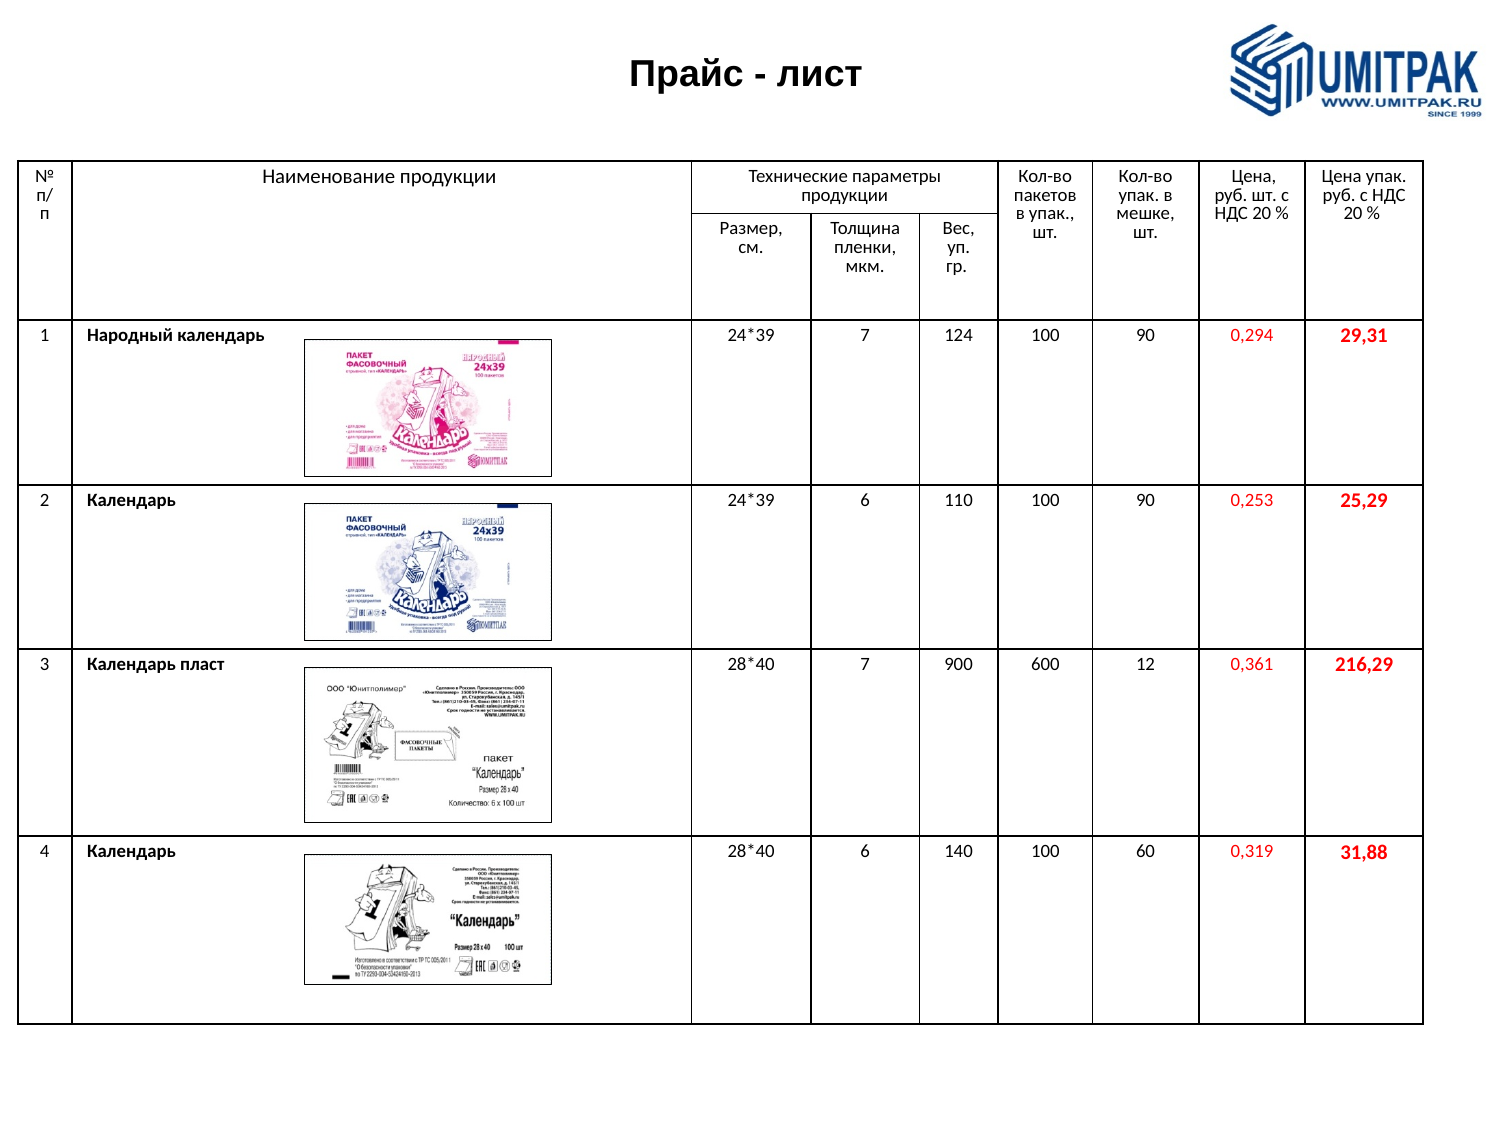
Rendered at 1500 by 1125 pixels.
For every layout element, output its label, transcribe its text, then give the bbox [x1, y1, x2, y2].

table_cell 25,29 [1306, 486, 1422, 648]
table_header Технические параметры продукции [692, 162, 997, 213]
picture [304, 503, 551, 641]
table_cell Размер, см. [692, 214, 810, 319]
table_cell 3 [19, 650, 71, 835]
table_cell Календарь пласт [73, 650, 691, 835]
table_cell 6 [812, 837, 919, 1023]
table_cell 100 [999, 837, 1092, 1023]
table_cell 7 [812, 321, 919, 484]
table_cell 0,361 [1200, 650, 1304, 835]
table_cell Народный календарь [73, 321, 691, 484]
table_header Цена упак. руб. с НДС 20 % [1306, 162, 1422, 319]
table_cell 7 [812, 650, 919, 835]
table_cell 0,253 [1200, 486, 1304, 648]
table_cell 28*40 [692, 837, 810, 1023]
table_header Цена, руб. шт. с НДС 20 % [1200, 162, 1304, 319]
table_cell 100 [999, 321, 1092, 484]
table_header Кол-во пакетов в упак., шт. [999, 162, 1092, 319]
table_cell 1 [19, 321, 71, 484]
table_cell 900 [920, 650, 997, 835]
table_cell 140 [920, 837, 997, 1023]
picture [304, 339, 552, 477]
picture [1184, 18, 1496, 126]
table_cell 6 [812, 486, 919, 648]
picture [304, 667, 551, 823]
table_cell Календарь [73, 486, 691, 648]
table_cell 28*40 [692, 650, 810, 835]
table_cell 24*39 [692, 486, 810, 648]
table_cell 4 [19, 837, 71, 1023]
table_cell 124 [920, 321, 997, 484]
table_cell 60 [1093, 837, 1198, 1023]
table_cell 0,319 [1200, 837, 1304, 1023]
table_cell Толщина пленки, мкм. [812, 214, 919, 319]
table_cell Календарь [73, 837, 691, 1023]
table_cell 2 [19, 486, 71, 648]
table_header Наименование продукции [73, 162, 691, 319]
table_header № п/п [19, 162, 71, 319]
table_header Кол-во упак. в мешке, шт. [1093, 162, 1198, 319]
table_cell 216,29 [1306, 650, 1422, 835]
text_box Прайс - лист [614, 41, 878, 102]
table_cell 31,88 [1306, 837, 1422, 1023]
picture [304, 855, 551, 985]
table_cell 100 [999, 486, 1092, 648]
table_cell 90 [1093, 486, 1198, 648]
table_cell 12 [1093, 650, 1198, 835]
table_cell 110 [920, 486, 997, 648]
table_cell 0,294 [1200, 321, 1304, 484]
table_cell 600 [999, 650, 1092, 835]
table_cell 24*39 [692, 321, 810, 484]
table_cell Вес, уп. гр. [920, 214, 997, 319]
table_cell 90 [1093, 321, 1198, 484]
table_cell 29,31 [1306, 321, 1422, 484]
